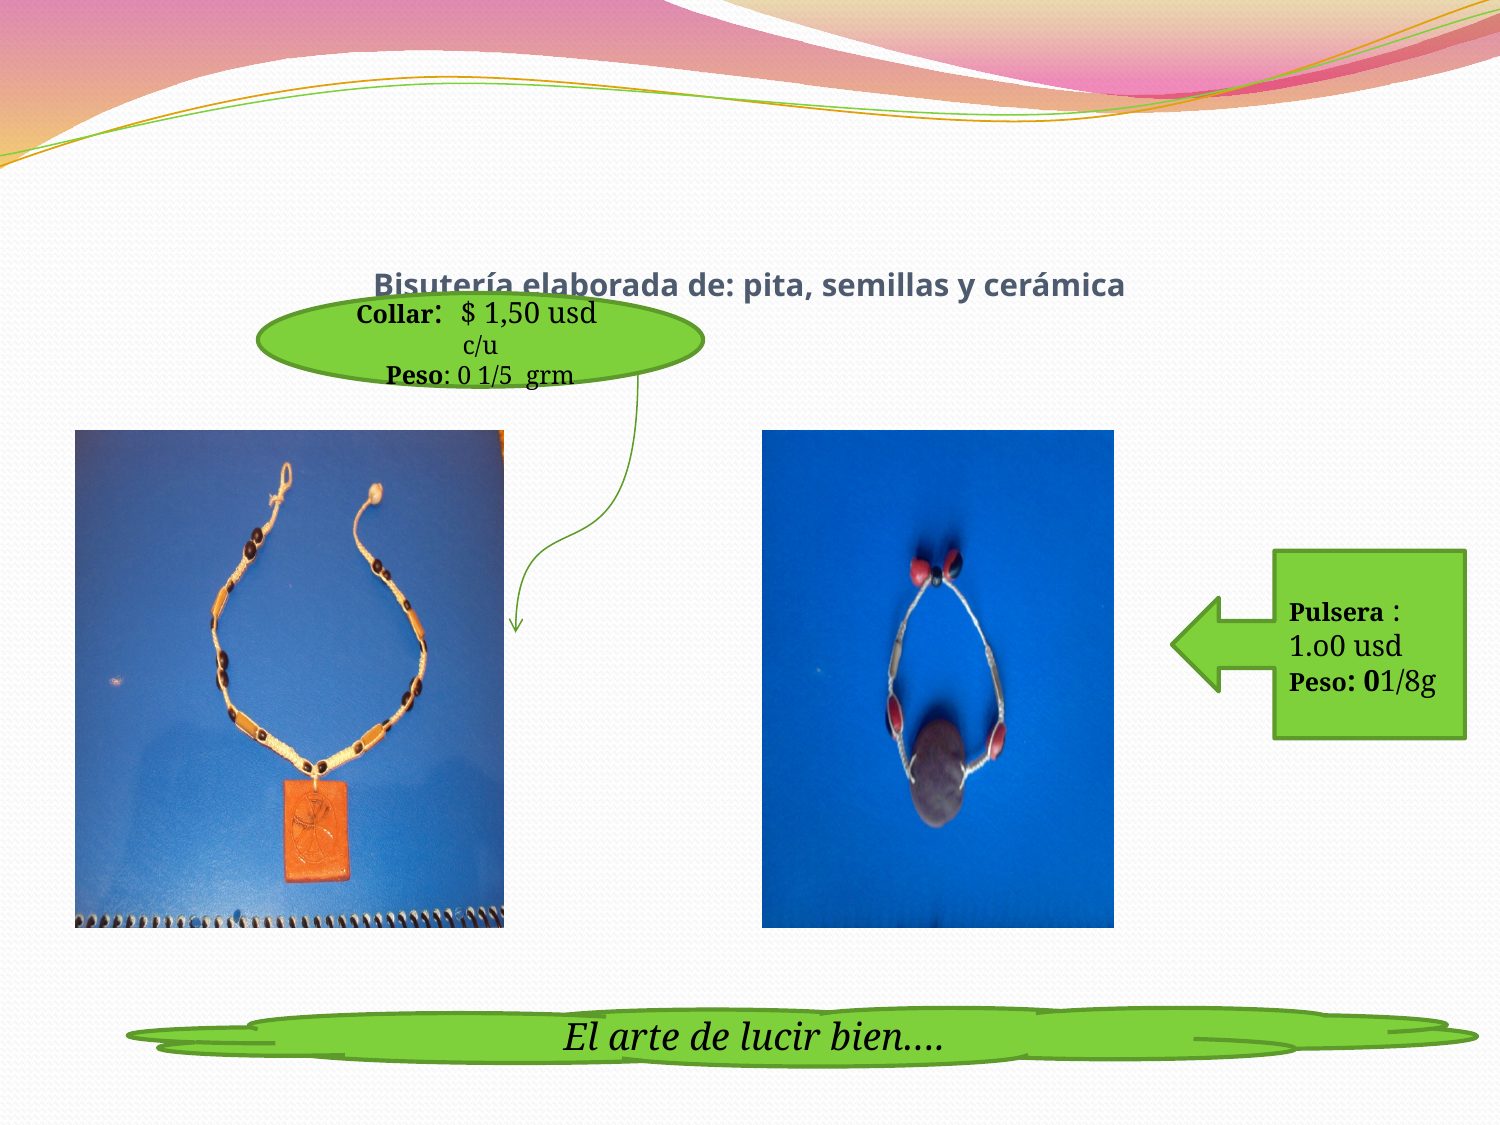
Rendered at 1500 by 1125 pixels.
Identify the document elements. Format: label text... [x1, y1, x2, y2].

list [762, 430, 1114, 928]
text_box Pulsera : 1.o0 usd Peso: 01/8g [1169, 548, 1467, 741]
title Bisutería elaborada de: pita, semillas y cerámica [75, 70, 1425, 303]
text_box El arte de lucir bien…. [125, 1005, 1480, 1069]
text_box Collar: $ 1,50 usd c/u Peso: 0 1/5 grm [255, 290, 706, 389]
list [74, 430, 505, 928]
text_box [510, 441, 707, 565]
